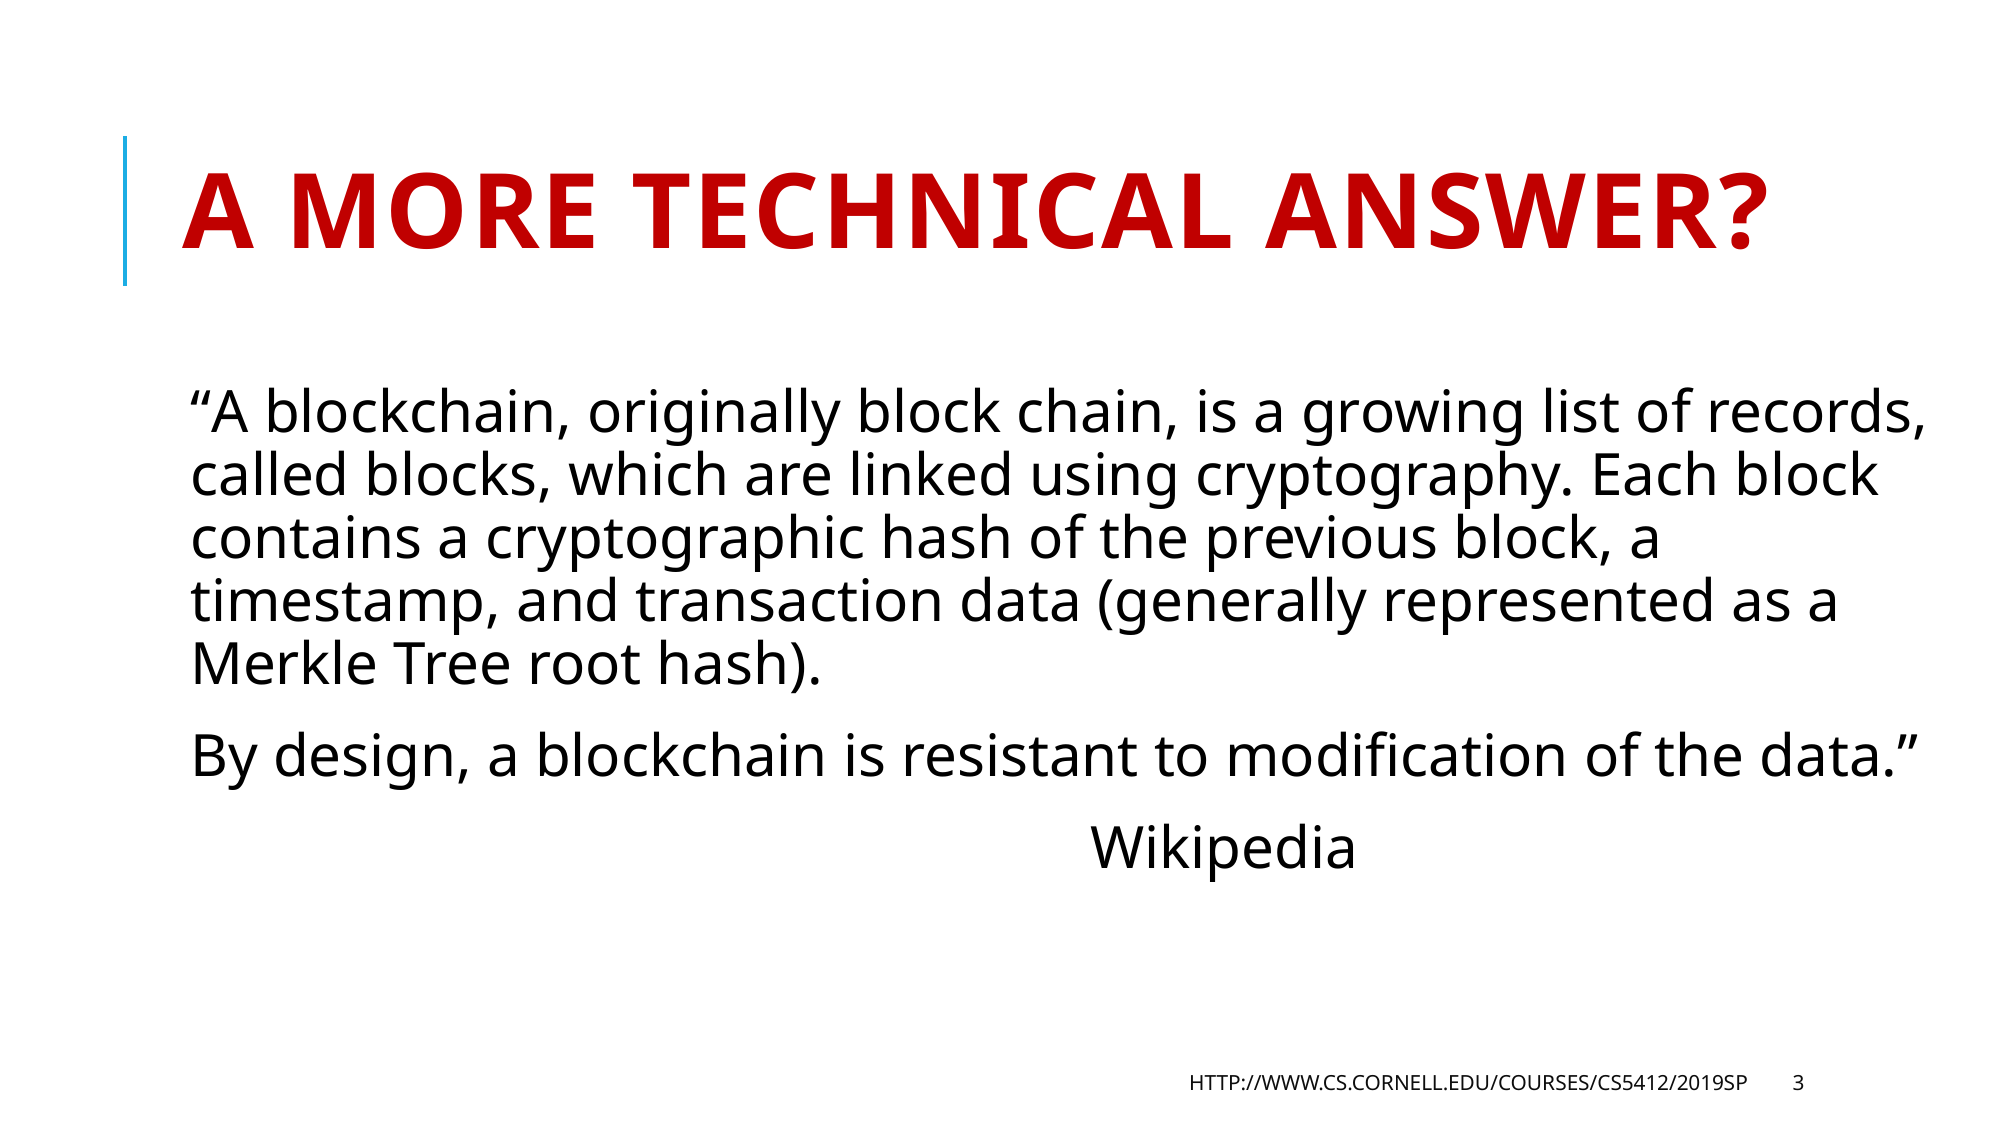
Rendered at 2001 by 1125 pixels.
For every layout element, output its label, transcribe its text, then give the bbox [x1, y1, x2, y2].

list “A blockchain, originally block chain, is a growing list of records, called blocks, which are linked using cryptography. Each block contains a cryptographic hash of the previous block, a timestamp, and transaction data (generally represented as a Merkle Tree root hash). By design, a blockchain is resistant to modification of the data.” Wikipedia [168, 375, 1938, 1035]
title A more technical answer? [168, 96, 1938, 342]
footer http://www.cs.cornell.edu/courses/cs5412/2019sp [794, 1061, 1763, 1107]
slide_number 3 [1777, 1061, 1938, 1107]
